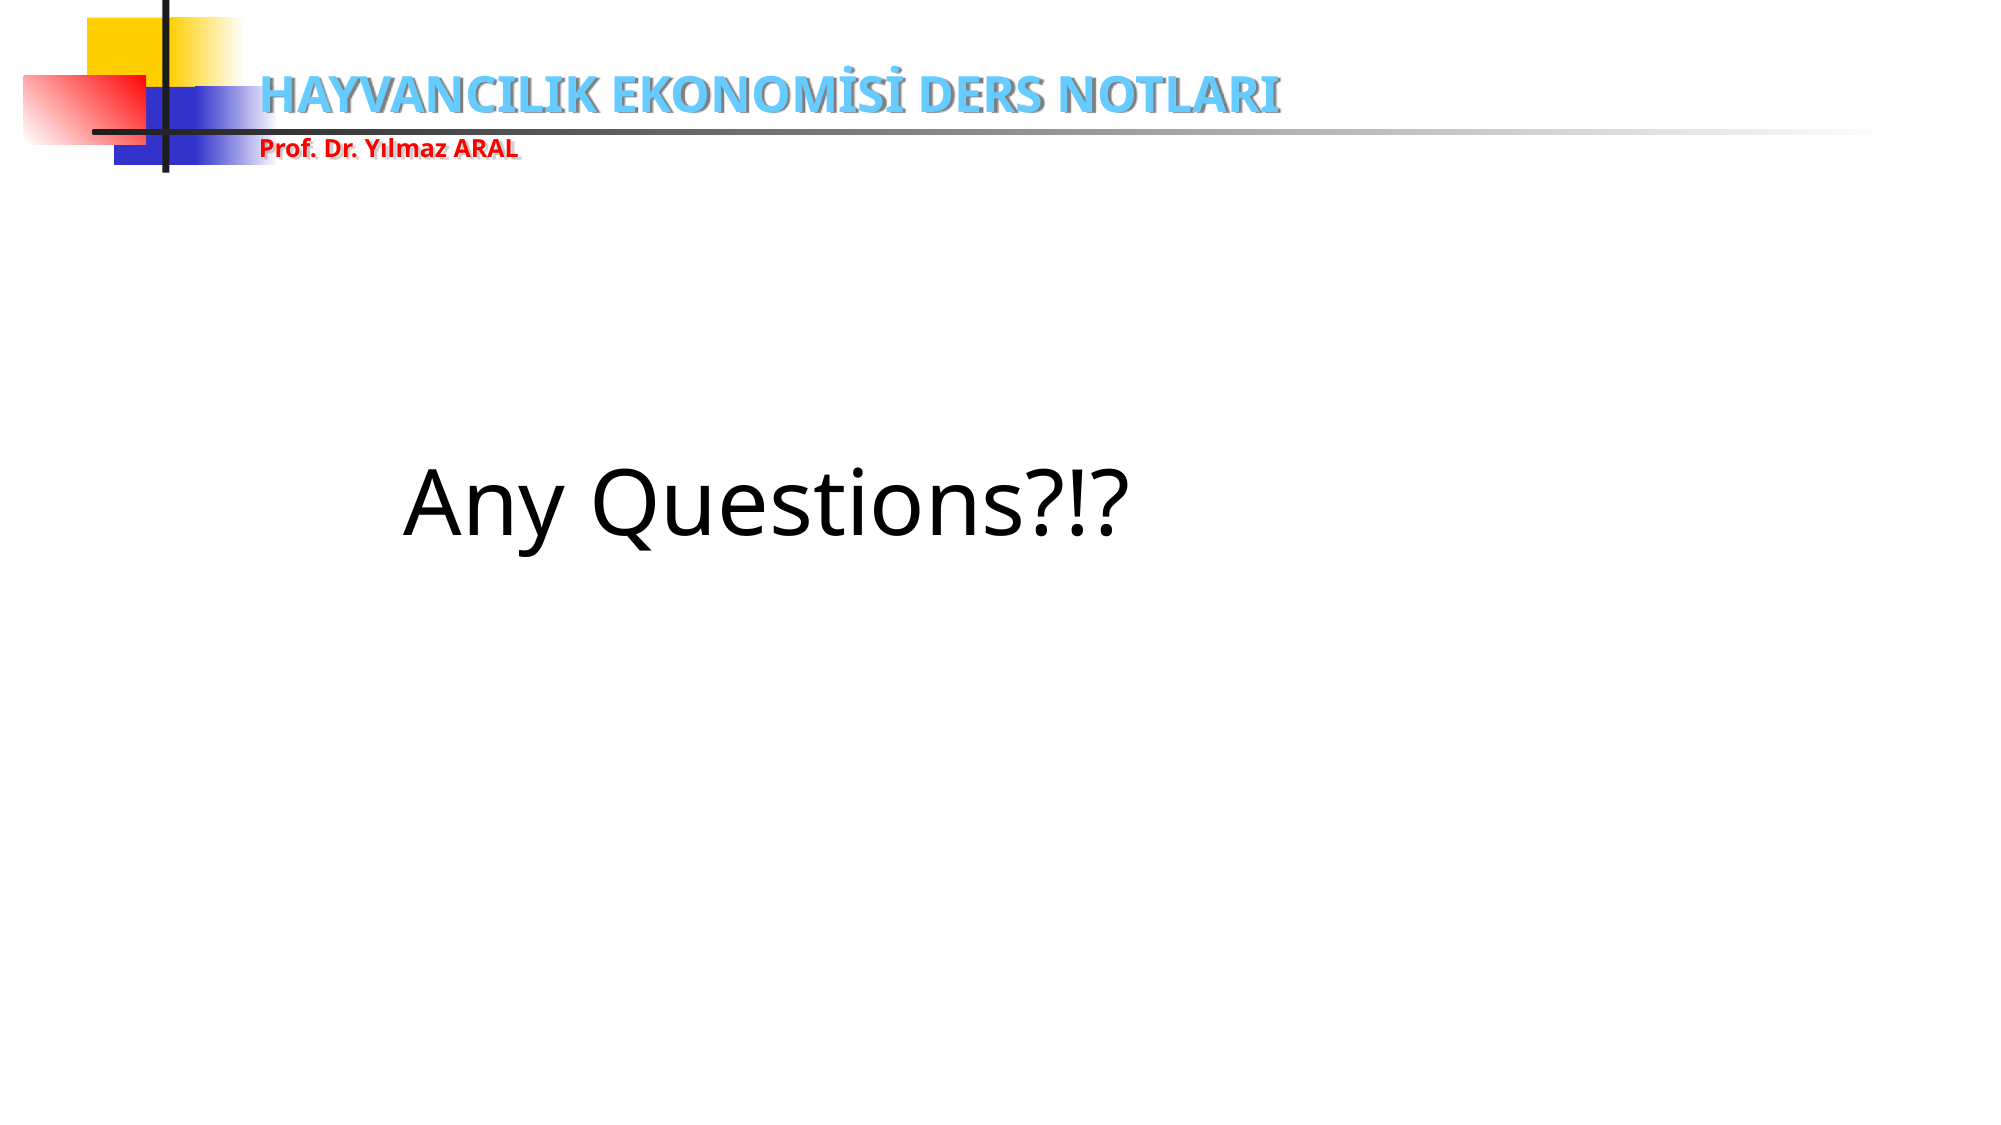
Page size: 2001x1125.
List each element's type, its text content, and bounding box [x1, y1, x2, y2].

text_box Any Questions?!? [388, 436, 1282, 561]
